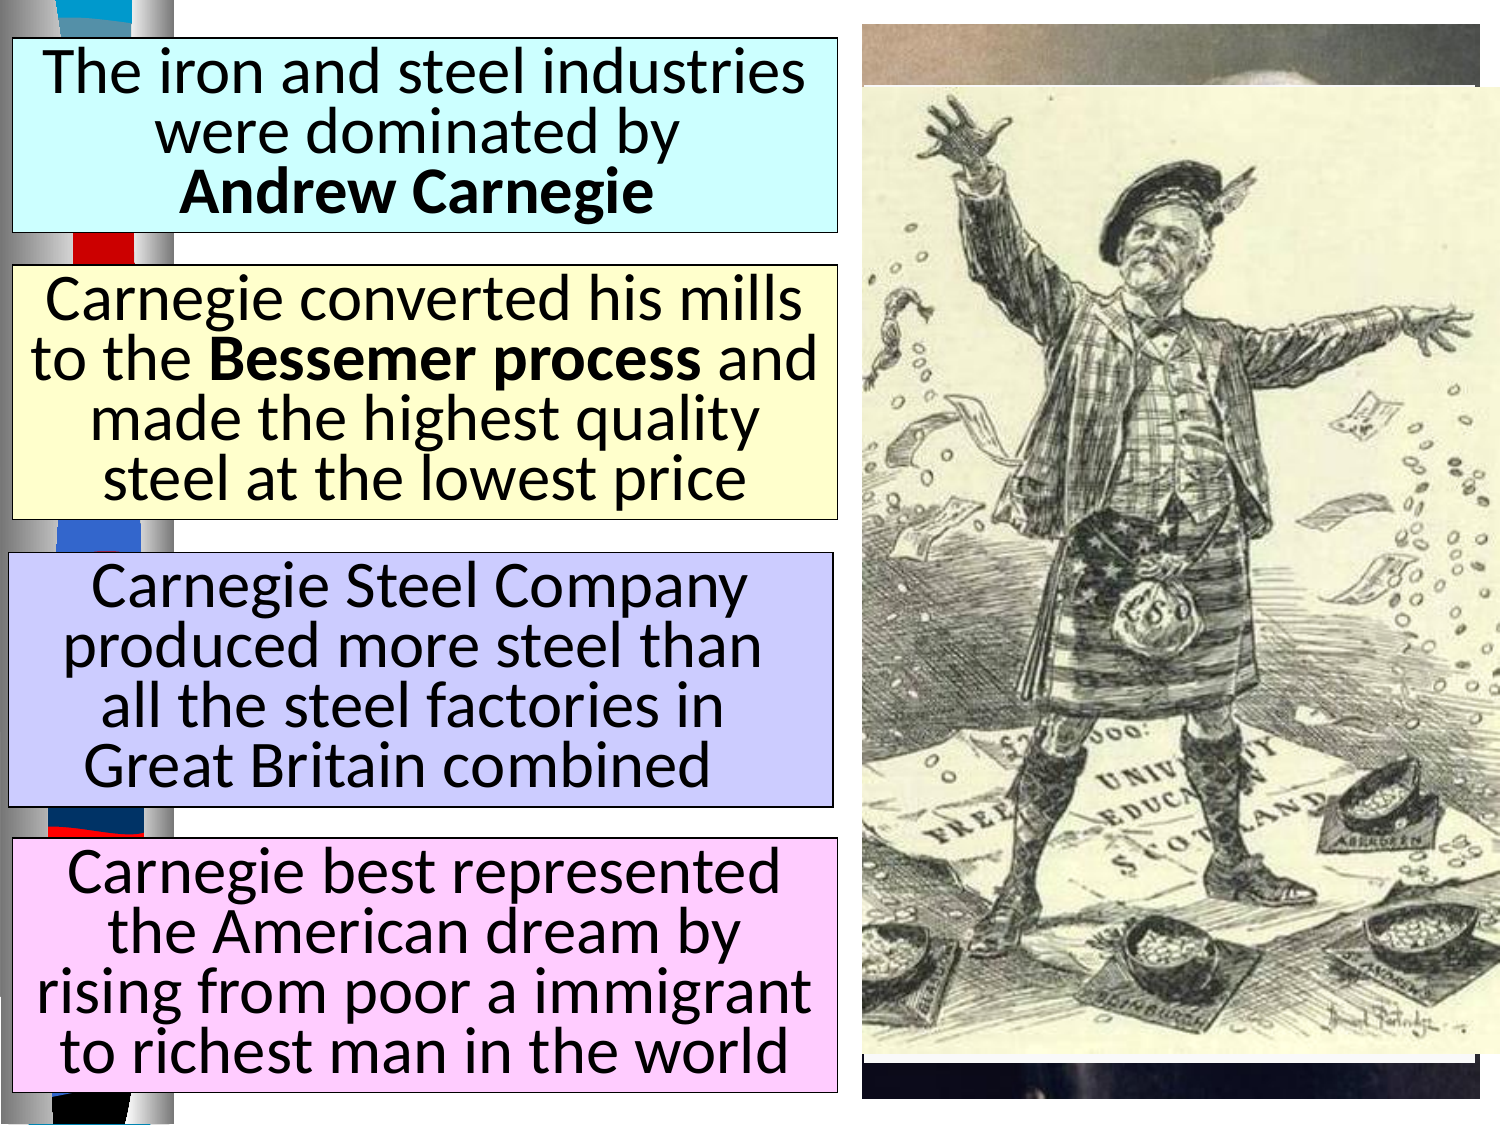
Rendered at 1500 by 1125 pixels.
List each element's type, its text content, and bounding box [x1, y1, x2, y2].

text_box The iron and steel industries were dominated by Andrew Carnegie [12, 38, 838, 233]
text_box Carnegie converted his mills to the Bessemer process and made the highest quality steel at the lowest price [12, 264, 838, 520]
picture [848, 24, 1500, 1099]
text_box Carnegie best represented the American dream by rising from poor a immigrant to richest man in the world [12, 838, 838, 1093]
text_box Carnegie Steel Company produced more steel than all the steel factories in Great Britain combined [8, 552, 834, 807]
